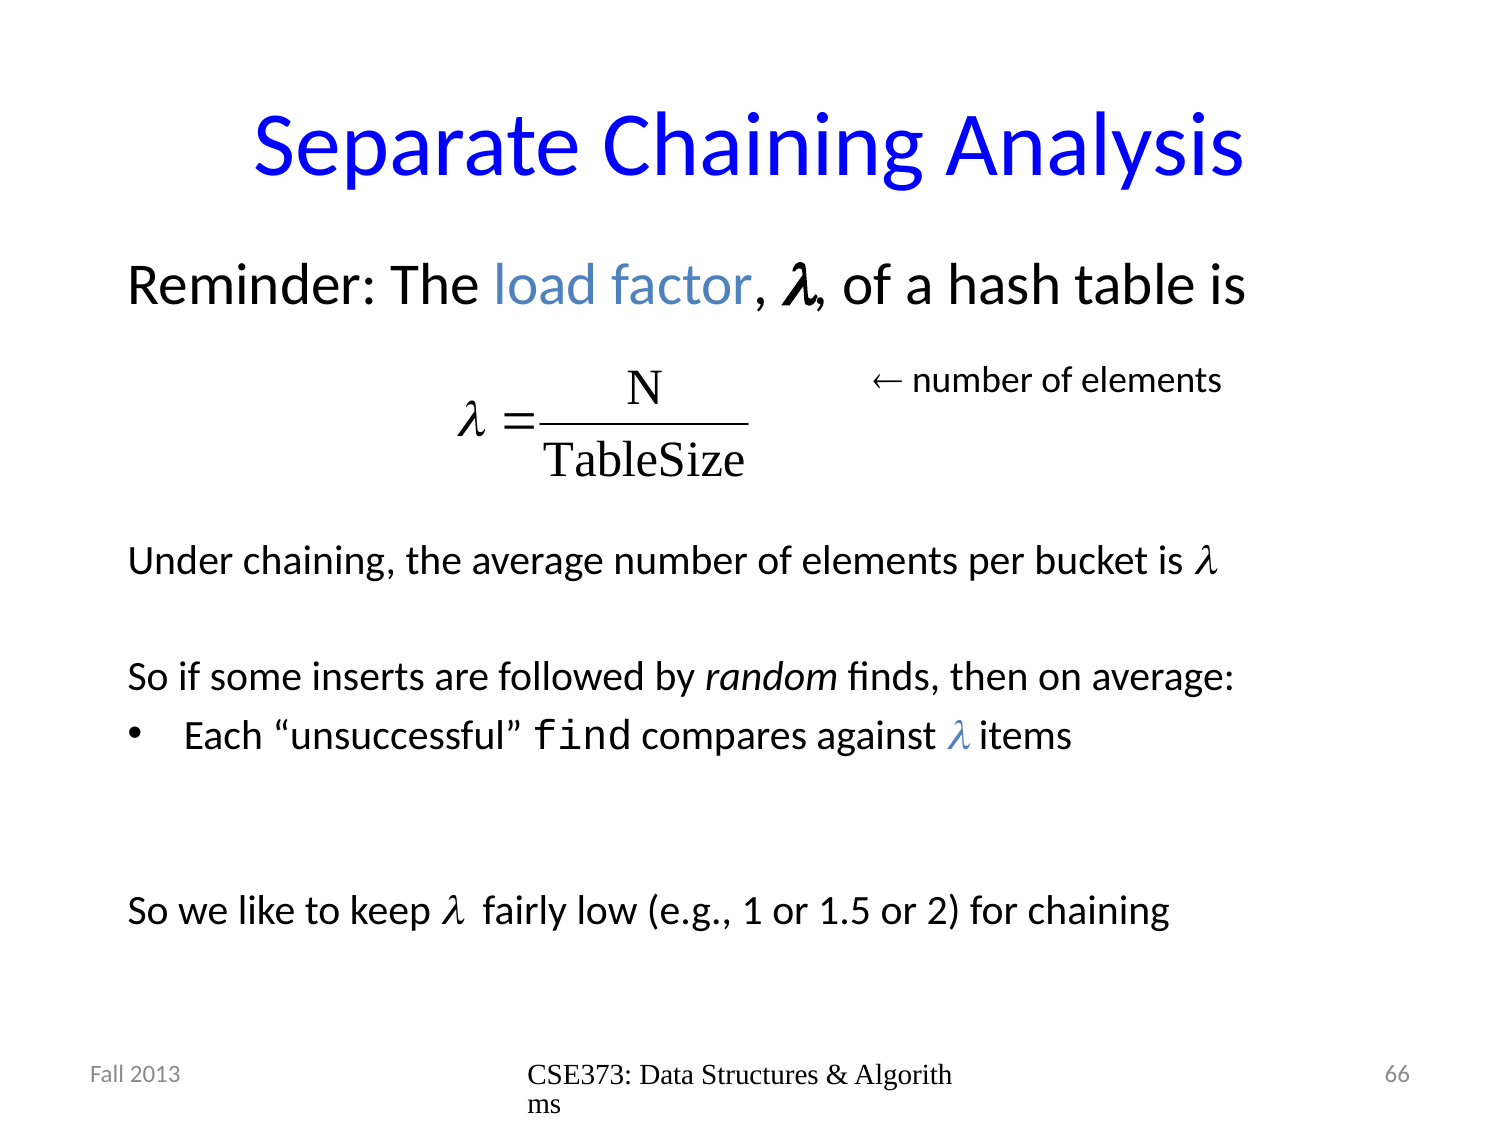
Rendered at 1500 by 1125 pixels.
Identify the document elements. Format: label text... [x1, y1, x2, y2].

slide_number 66 [1074, 1042, 1425, 1103]
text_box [449, 356, 760, 488]
text_box  number of elements [858, 356, 1238, 407]
title Separate Chaining Analysis [75, 45, 1425, 233]
text_box Under chaining, the average number of elements per bucket is  So if some inserts are followed by random finds, then on average: Each “unsuccessful” find compares against  items So we like to keep  fairly low (e.g., 1 or 1.5 or 2) for chaining [112, 524, 1388, 975]
slide_number Fall 2013 [75, 1042, 425, 1103]
list Reminder: The load factor, , of a hash table is [112, 237, 1388, 325]
footer CSE373: Data Structures & Algorithms [512, 1042, 988, 1103]
